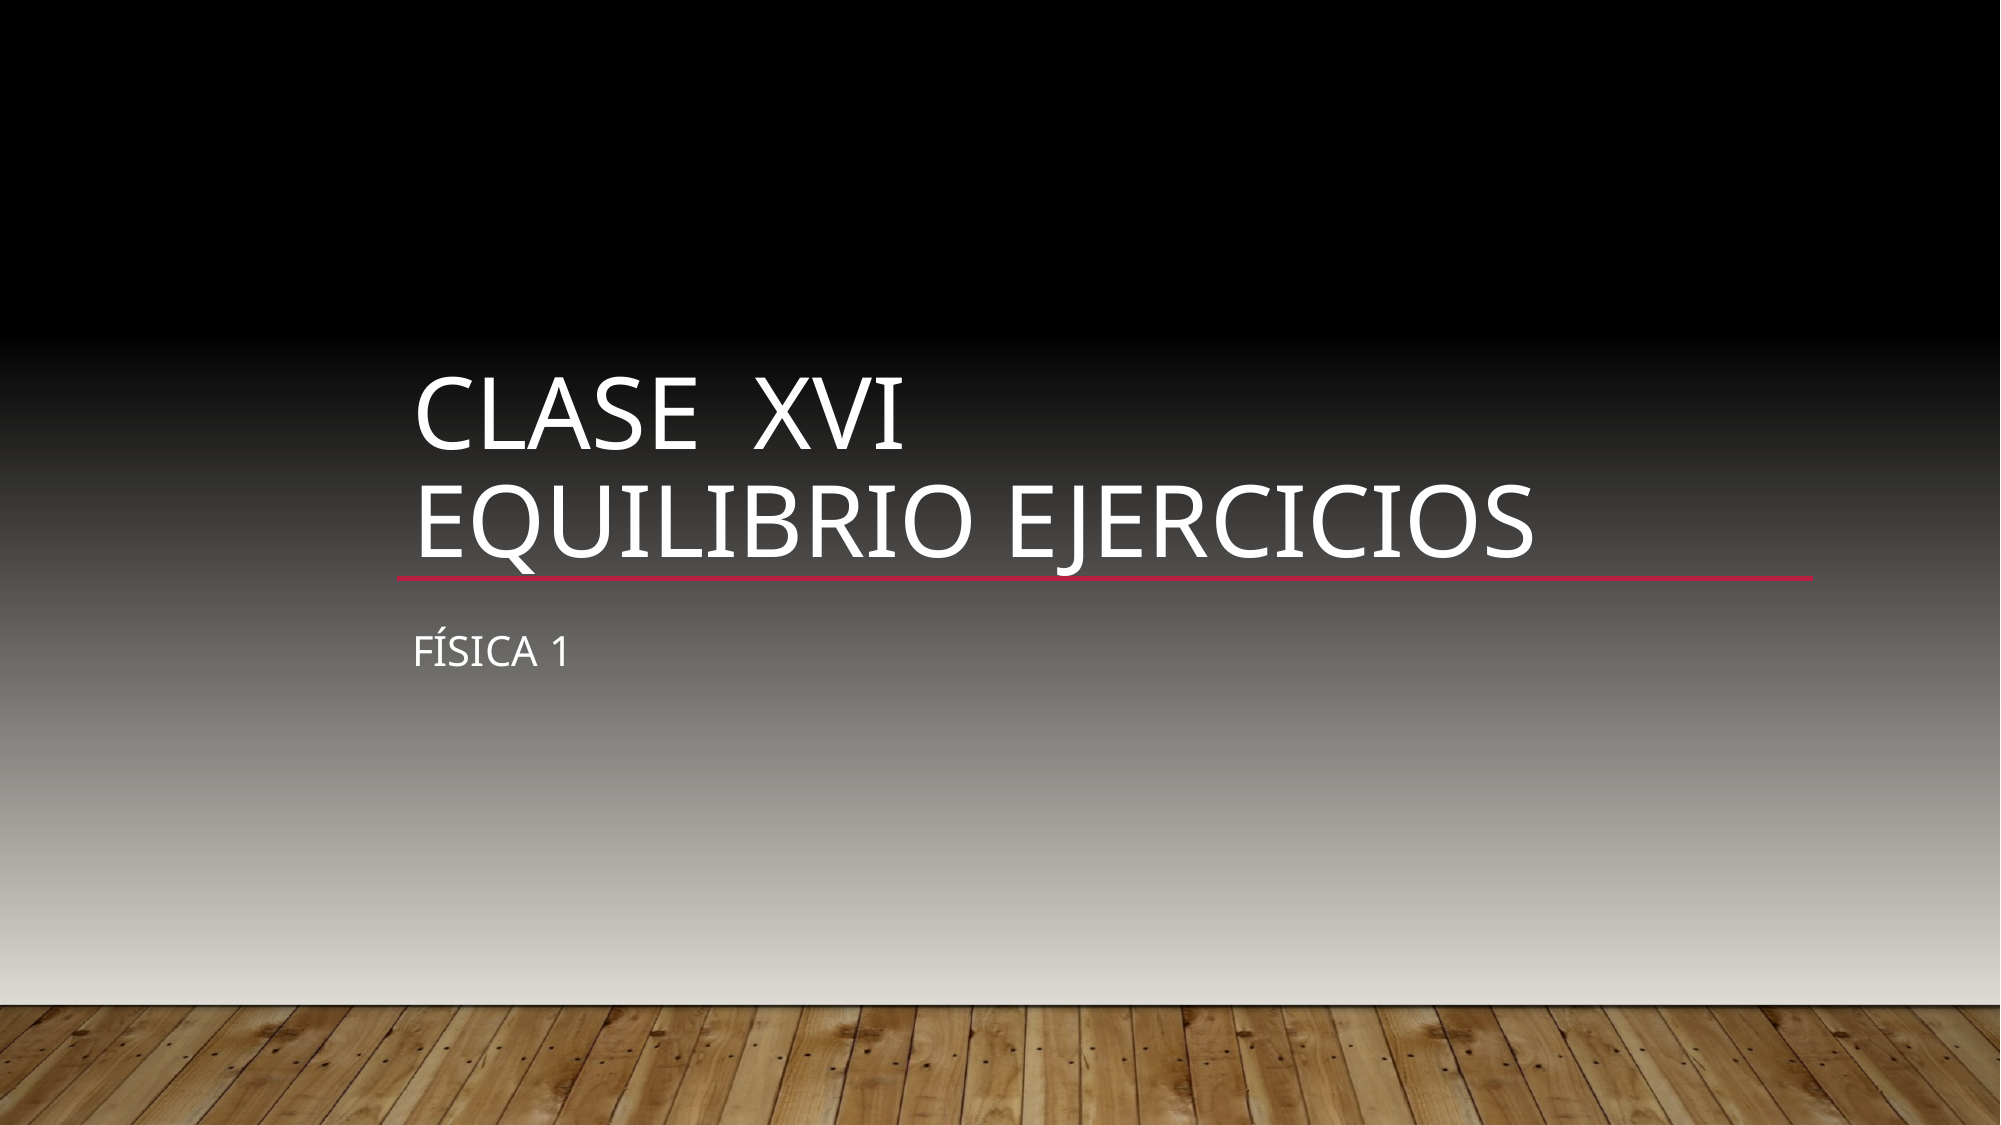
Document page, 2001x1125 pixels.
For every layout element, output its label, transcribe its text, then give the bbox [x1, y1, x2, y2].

title Clase XVI Equilibrio Ejercicios [397, 173, 1885, 699]
picture [0, 1005, 2000, 1125]
subtitle Física 1 [397, 599, 1131, 798]
